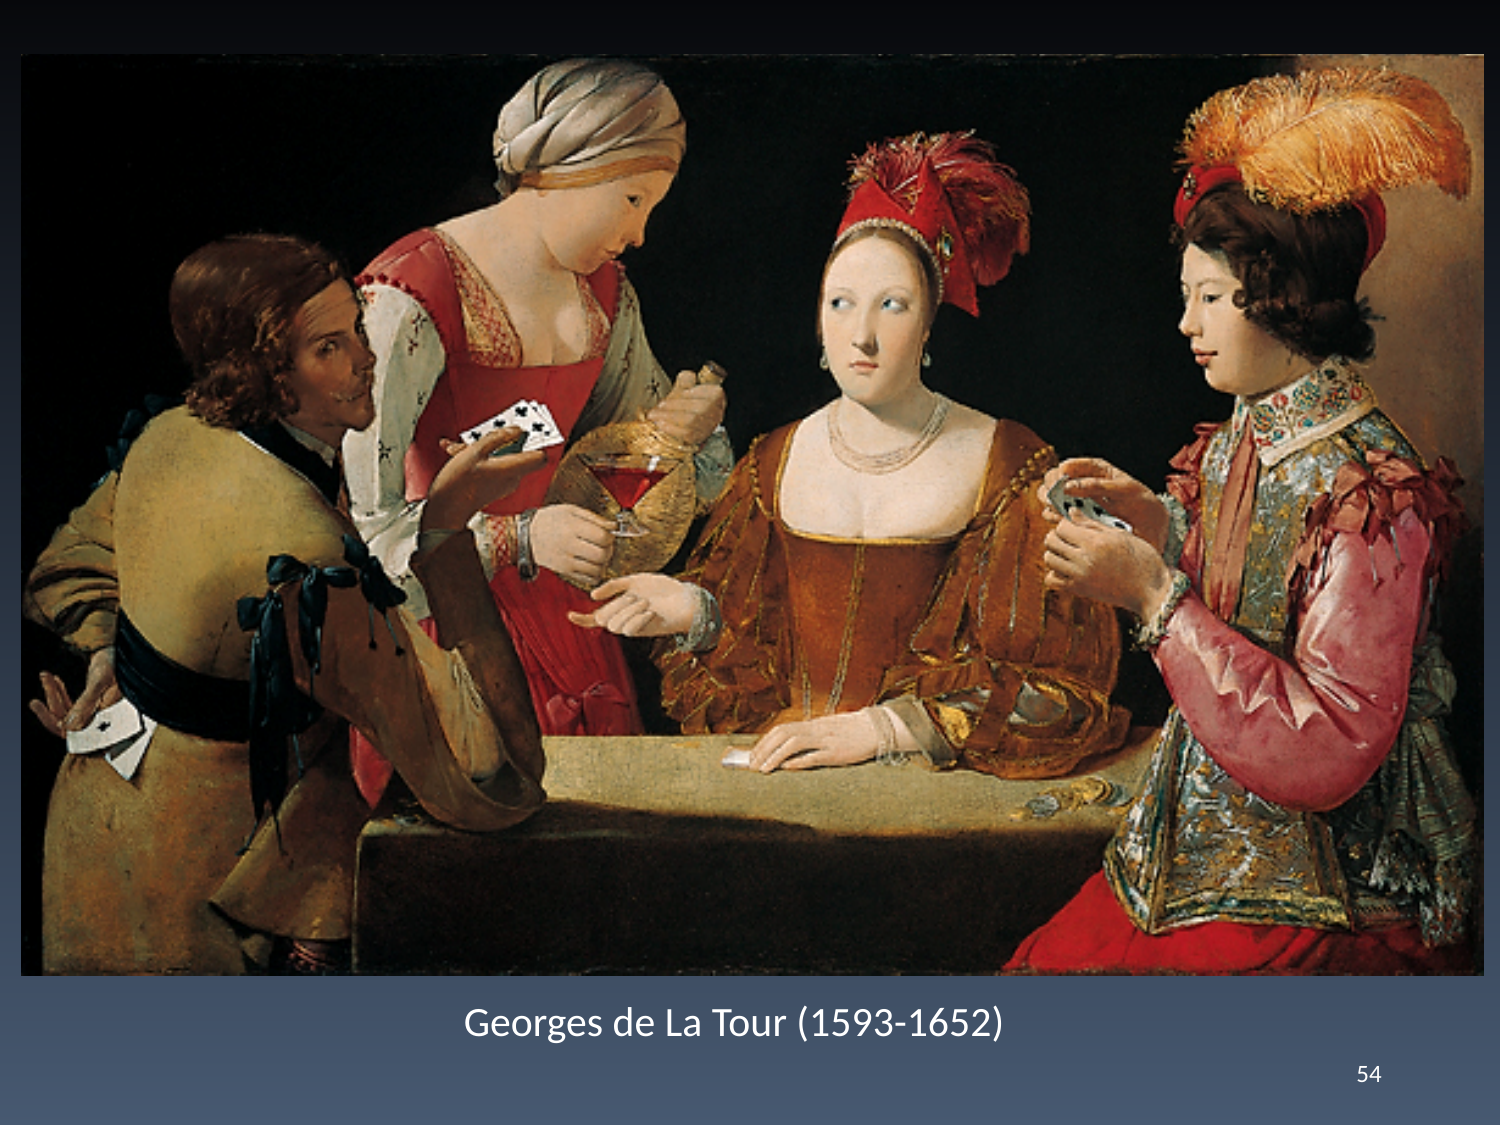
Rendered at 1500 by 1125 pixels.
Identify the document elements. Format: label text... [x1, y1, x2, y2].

picture [21, 54, 1484, 976]
slide_number 54 [1059, 1042, 1397, 1103]
text_box Georges de La Tour (1593-1652) [371, 987, 1117, 1053]
